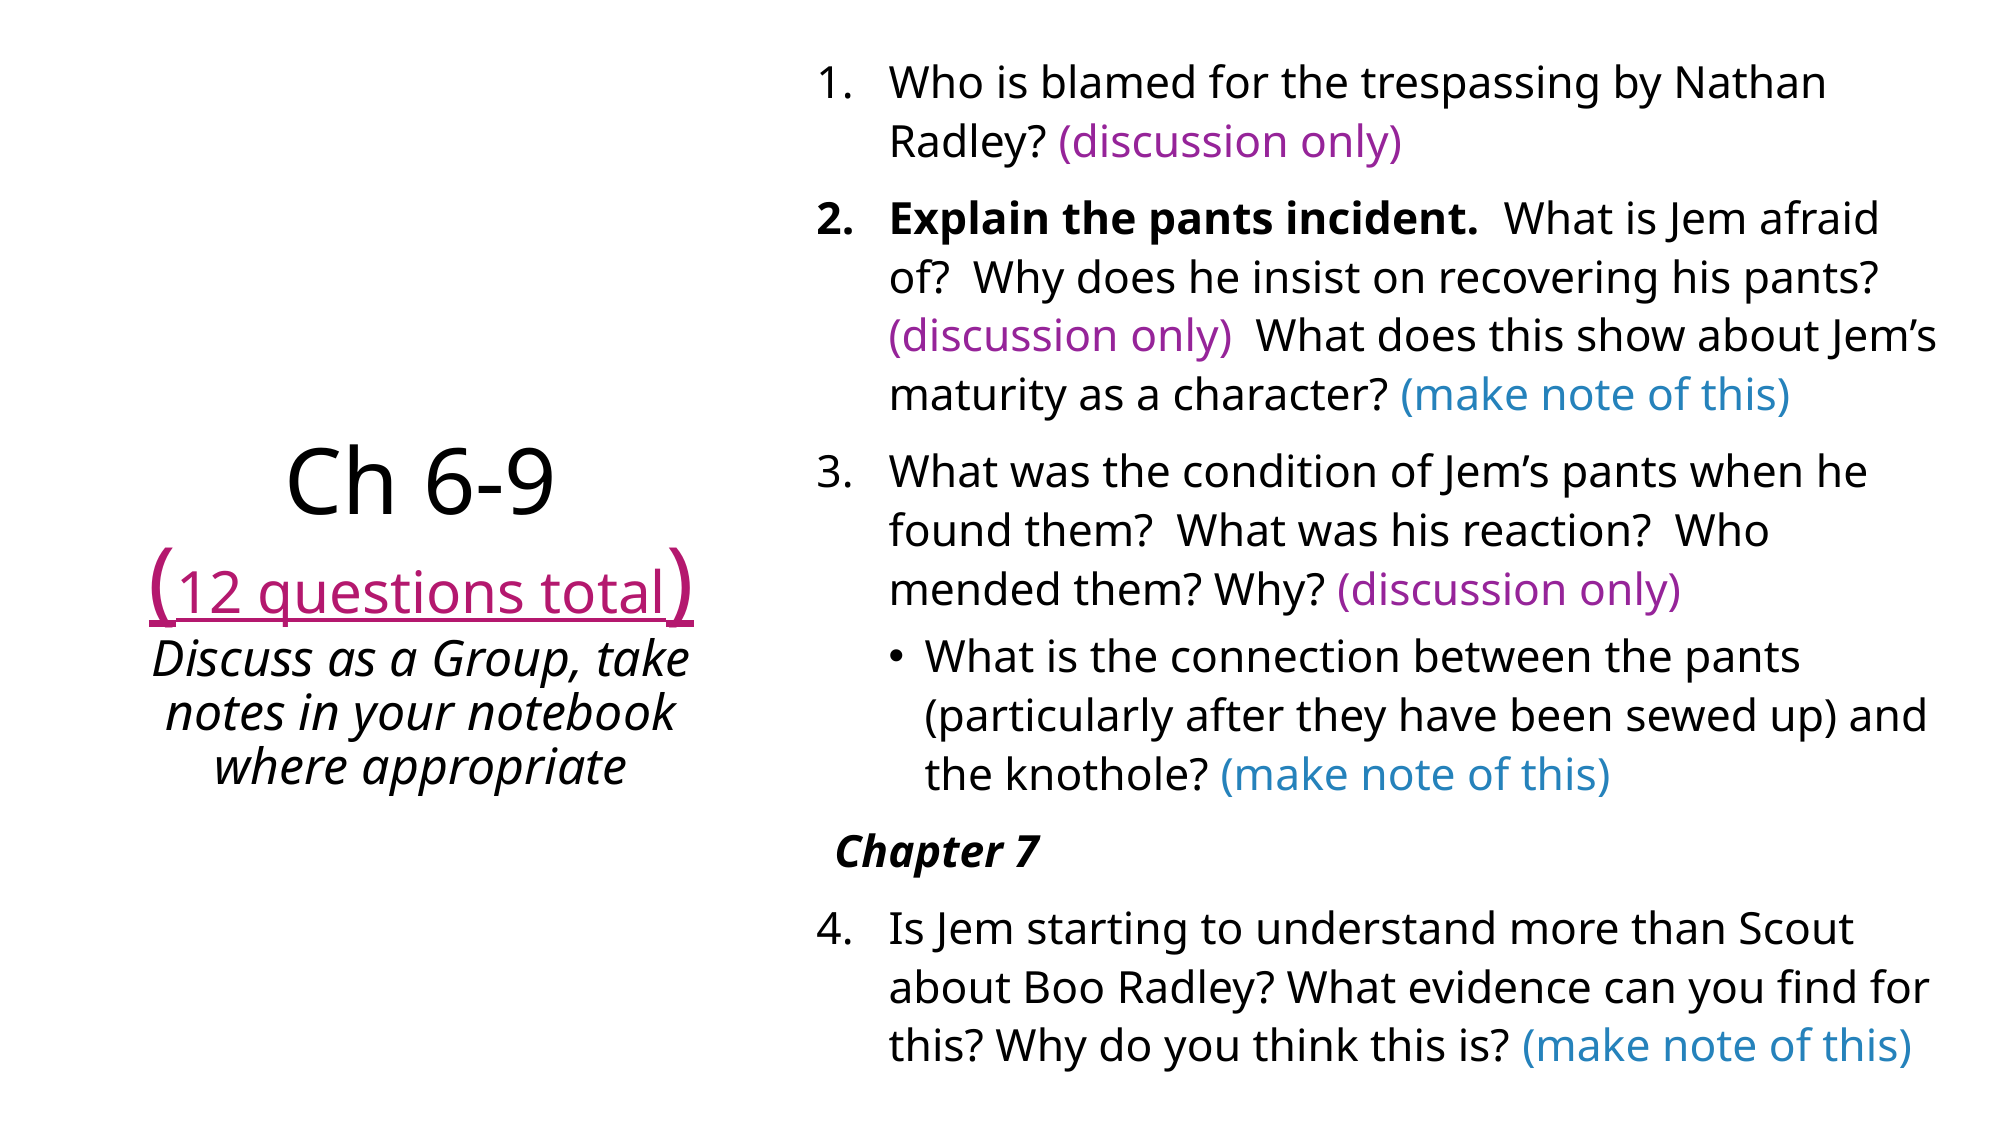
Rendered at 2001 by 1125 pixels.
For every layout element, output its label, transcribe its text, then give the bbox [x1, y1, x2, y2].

title Ch 6-9 (12 questions total) Discuss as a Group, take notes in your notebook where appropriate [116, 262, 726, 968]
list Who is blamed for the trespassing by Nathan Radley? (discussion only) Explain the pants incident. What is Jem afraid of? Why does he insist on recovering his pants? (discussion only) What does this show about Jem’s maturity as a character? (make note of this) What was the condition of Jem’s pants when he found them? What was his reaction? Who mended them? Why? (discussion only) What is the connection between the pants (particularly after they have been sewed up) and the knothole? (make note of this) Chapter 7 Is Jem starting to understand more than Scout about Boo Radley? What evidence can you find for this? Why do you think this is? (make note of this) [801, 41, 1960, 1097]
